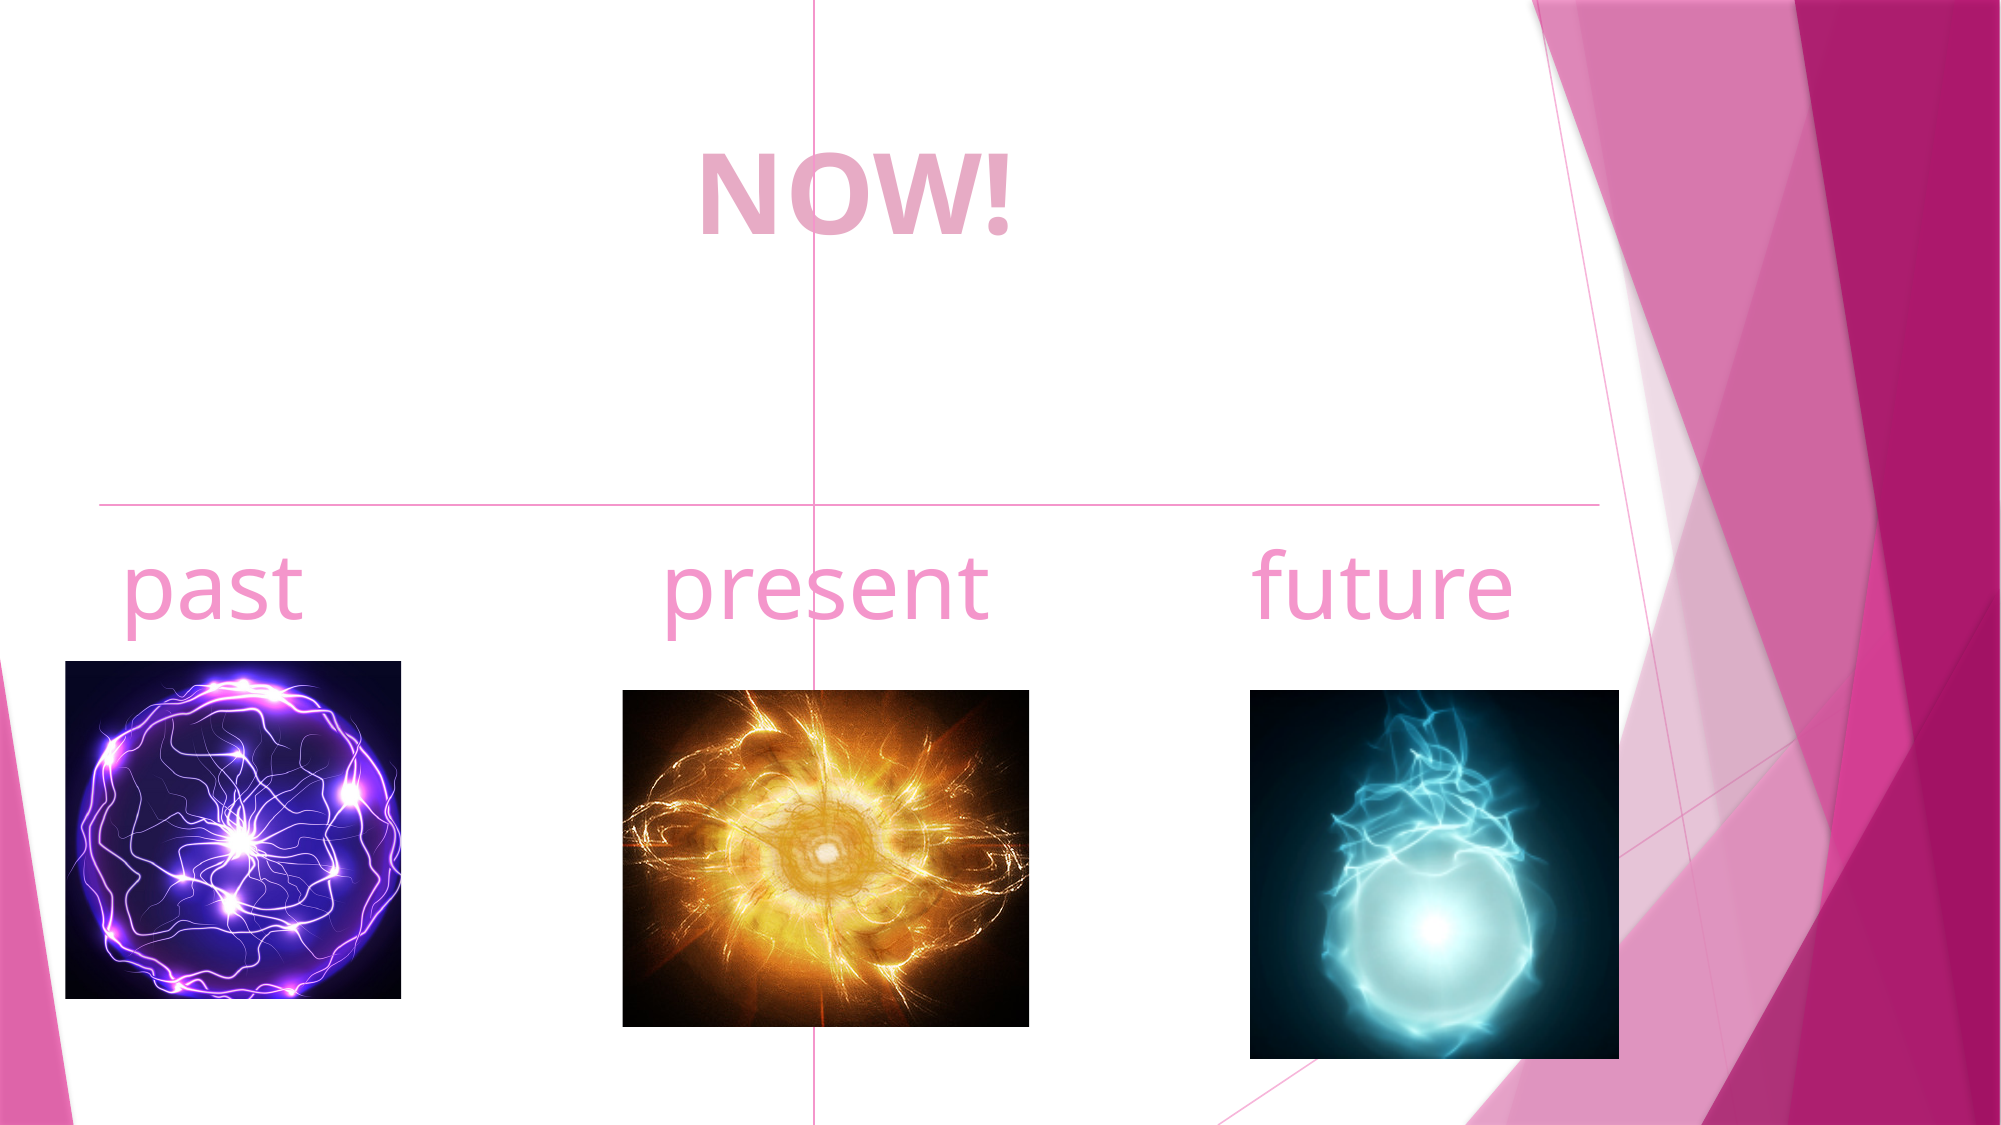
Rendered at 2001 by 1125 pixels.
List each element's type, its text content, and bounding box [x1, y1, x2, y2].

text_box past present future [819, 520, 1573, 646]
picture [1250, 689, 1620, 1059]
text_box past present future [65, 520, 808, 646]
picture [622, 689, 1030, 1028]
picture [64, 661, 402, 1000]
text_box NOW! [819, 114, 1059, 265]
text_box NOW! [678, 114, 808, 265]
